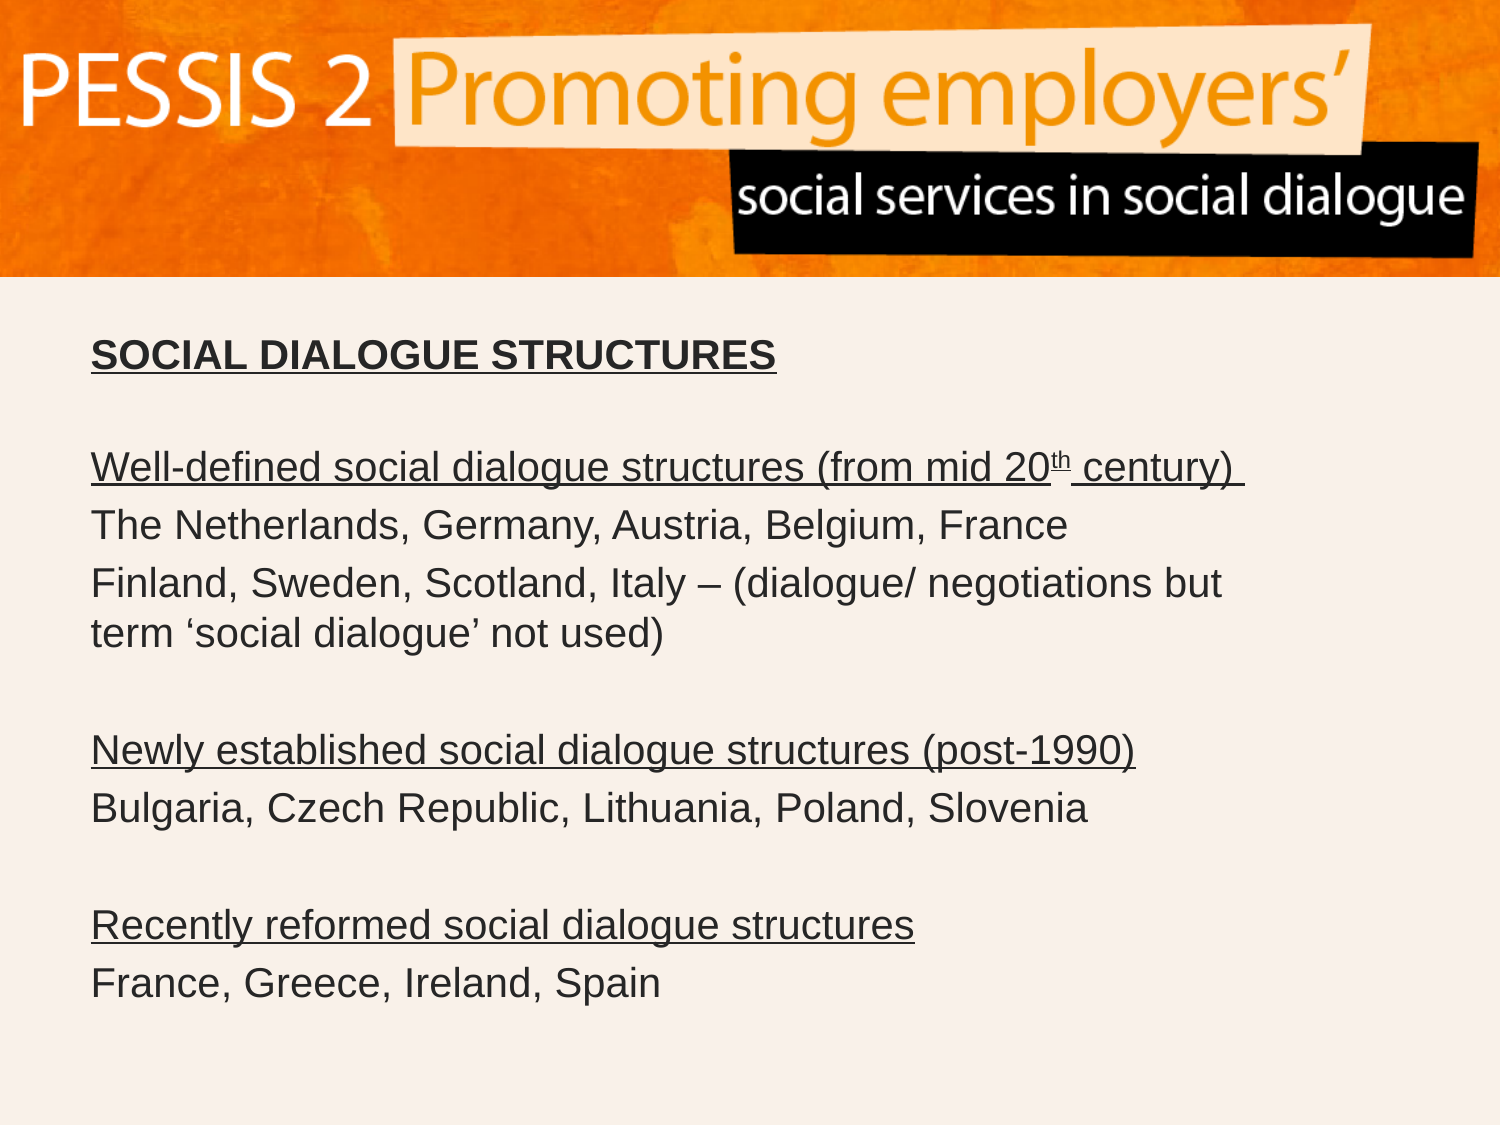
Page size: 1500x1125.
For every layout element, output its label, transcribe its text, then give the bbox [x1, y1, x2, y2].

text_box SOCIAL DIALOGUE STRUCTURES Well-defined social dialogue structures (from mid 20th century) The Netherlands, Germany, Austria, Belgium, France Finland, Sweden, Scotland, Italy – (dialogue/ negotiations but term ‘social dialogue’ not used) Newly established social dialogue structures (post-1990) Bulgaria, Czech Republic, Lithuania, Poland, Slovenia Recently reformed social dialogue structures France, Greece, Ireland, Spain [53, 302, 1294, 1065]
picture [0, 0, 1500, 277]
